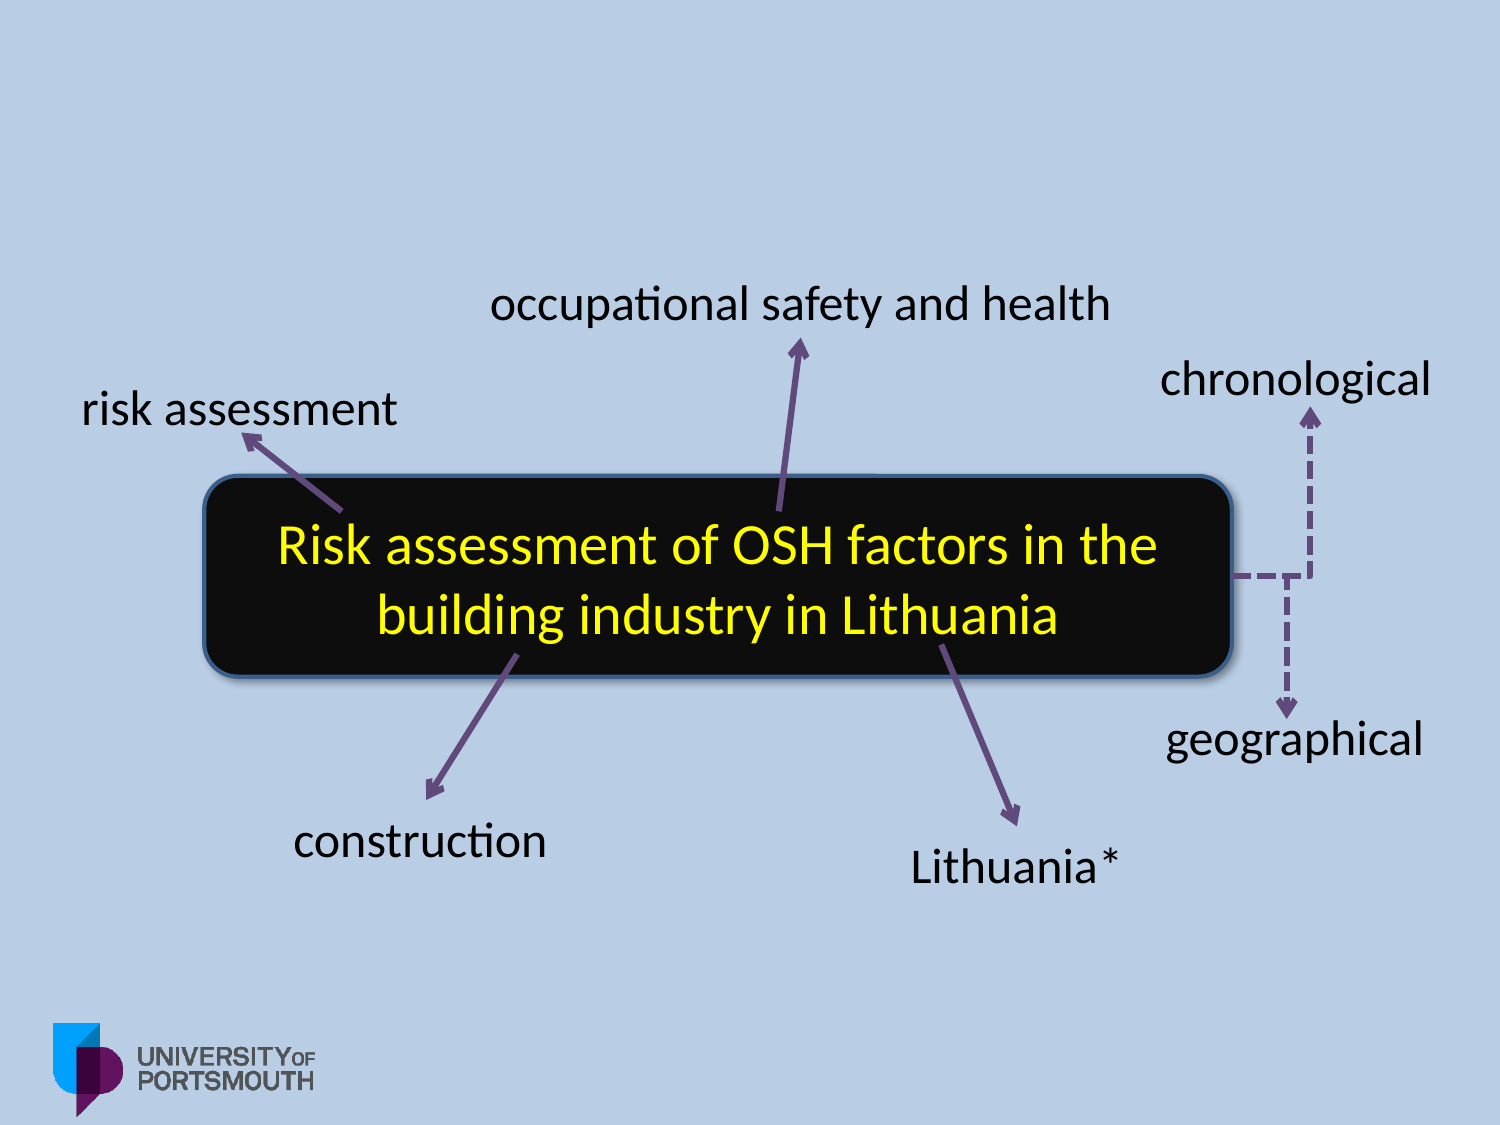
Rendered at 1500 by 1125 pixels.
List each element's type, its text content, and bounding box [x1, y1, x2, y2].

text_box Lithuania* [895, 826, 1138, 902]
text_box Risk assessment of OSH factors in the building industry in Lithuania [202, 473, 1226, 679]
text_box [240, 432, 343, 512]
text_box construction [278, 799, 574, 875]
text_box geographical [1150, 697, 1439, 773]
text_box occupational safety and health [474, 262, 1127, 338]
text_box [940, 644, 1018, 827]
text_box chronological [1145, 338, 1447, 414]
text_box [425, 653, 518, 801]
text_box risk assessment [66, 368, 414, 444]
picture [52, 1022, 315, 1117]
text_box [778, 338, 802, 512]
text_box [1231, 406, 1311, 577]
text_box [1231, 584, 1287, 720]
